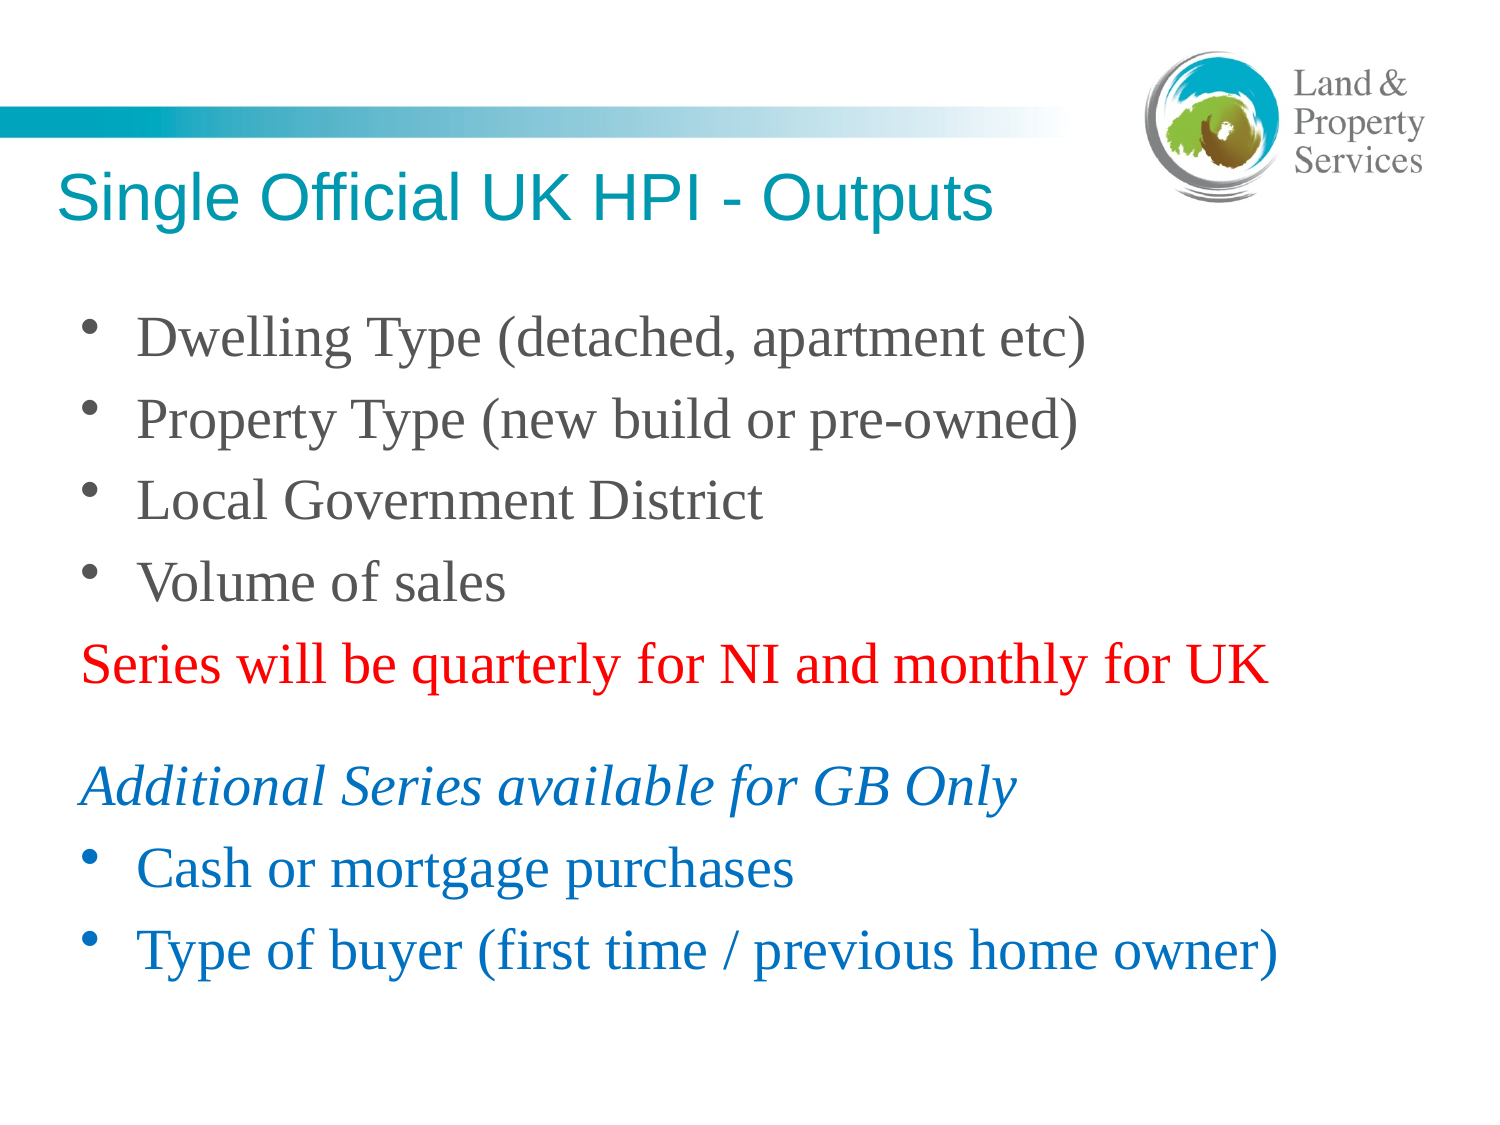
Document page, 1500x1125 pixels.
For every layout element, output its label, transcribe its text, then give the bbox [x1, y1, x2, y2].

list Dwelling Type (detached, apartment etc) Property Type (new build or pre-owned) Local Government District Volume of sales Series will be quarterly for NI and monthly for UK Additional Series available for GB Only Cash or mortgage purchases Type of buyer (first time / previous home owner) [64, 290, 1448, 1036]
title Single Official UK HPI - Outputs [41, 125, 1317, 264]
picture [0, 0, 1497, 229]
